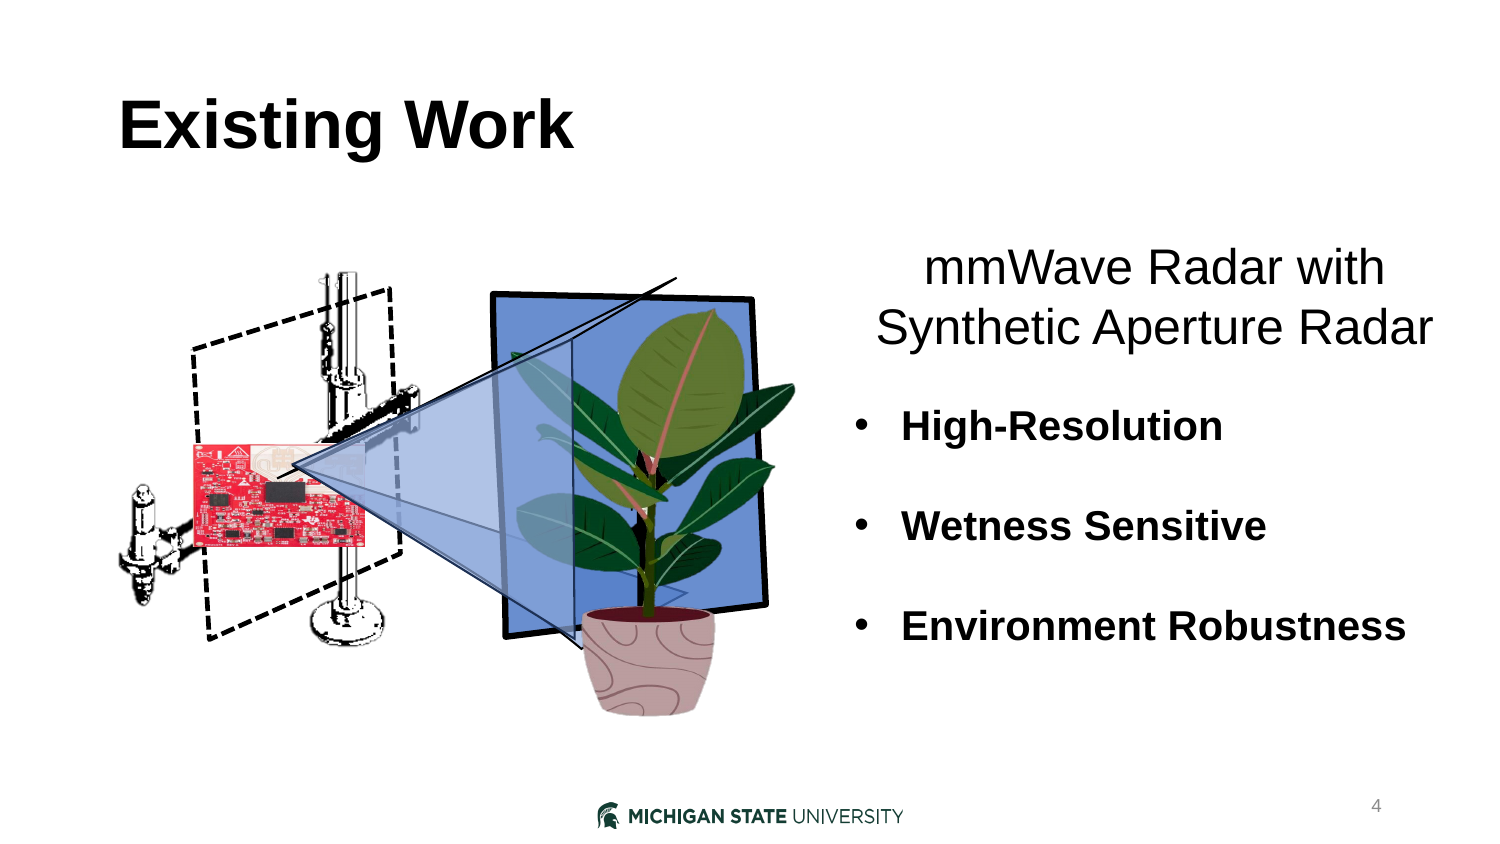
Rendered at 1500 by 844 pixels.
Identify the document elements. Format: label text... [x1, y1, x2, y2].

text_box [44, 241, 801, 726]
slide_number 4 [1059, 782, 1397, 827]
text_box mmWave Radar with Synthetic Aperture Radar High-Resolution Wetness Sensitive Environment Robustness [843, 228, 1467, 655]
title Existing Work [103, 44, 1397, 208]
